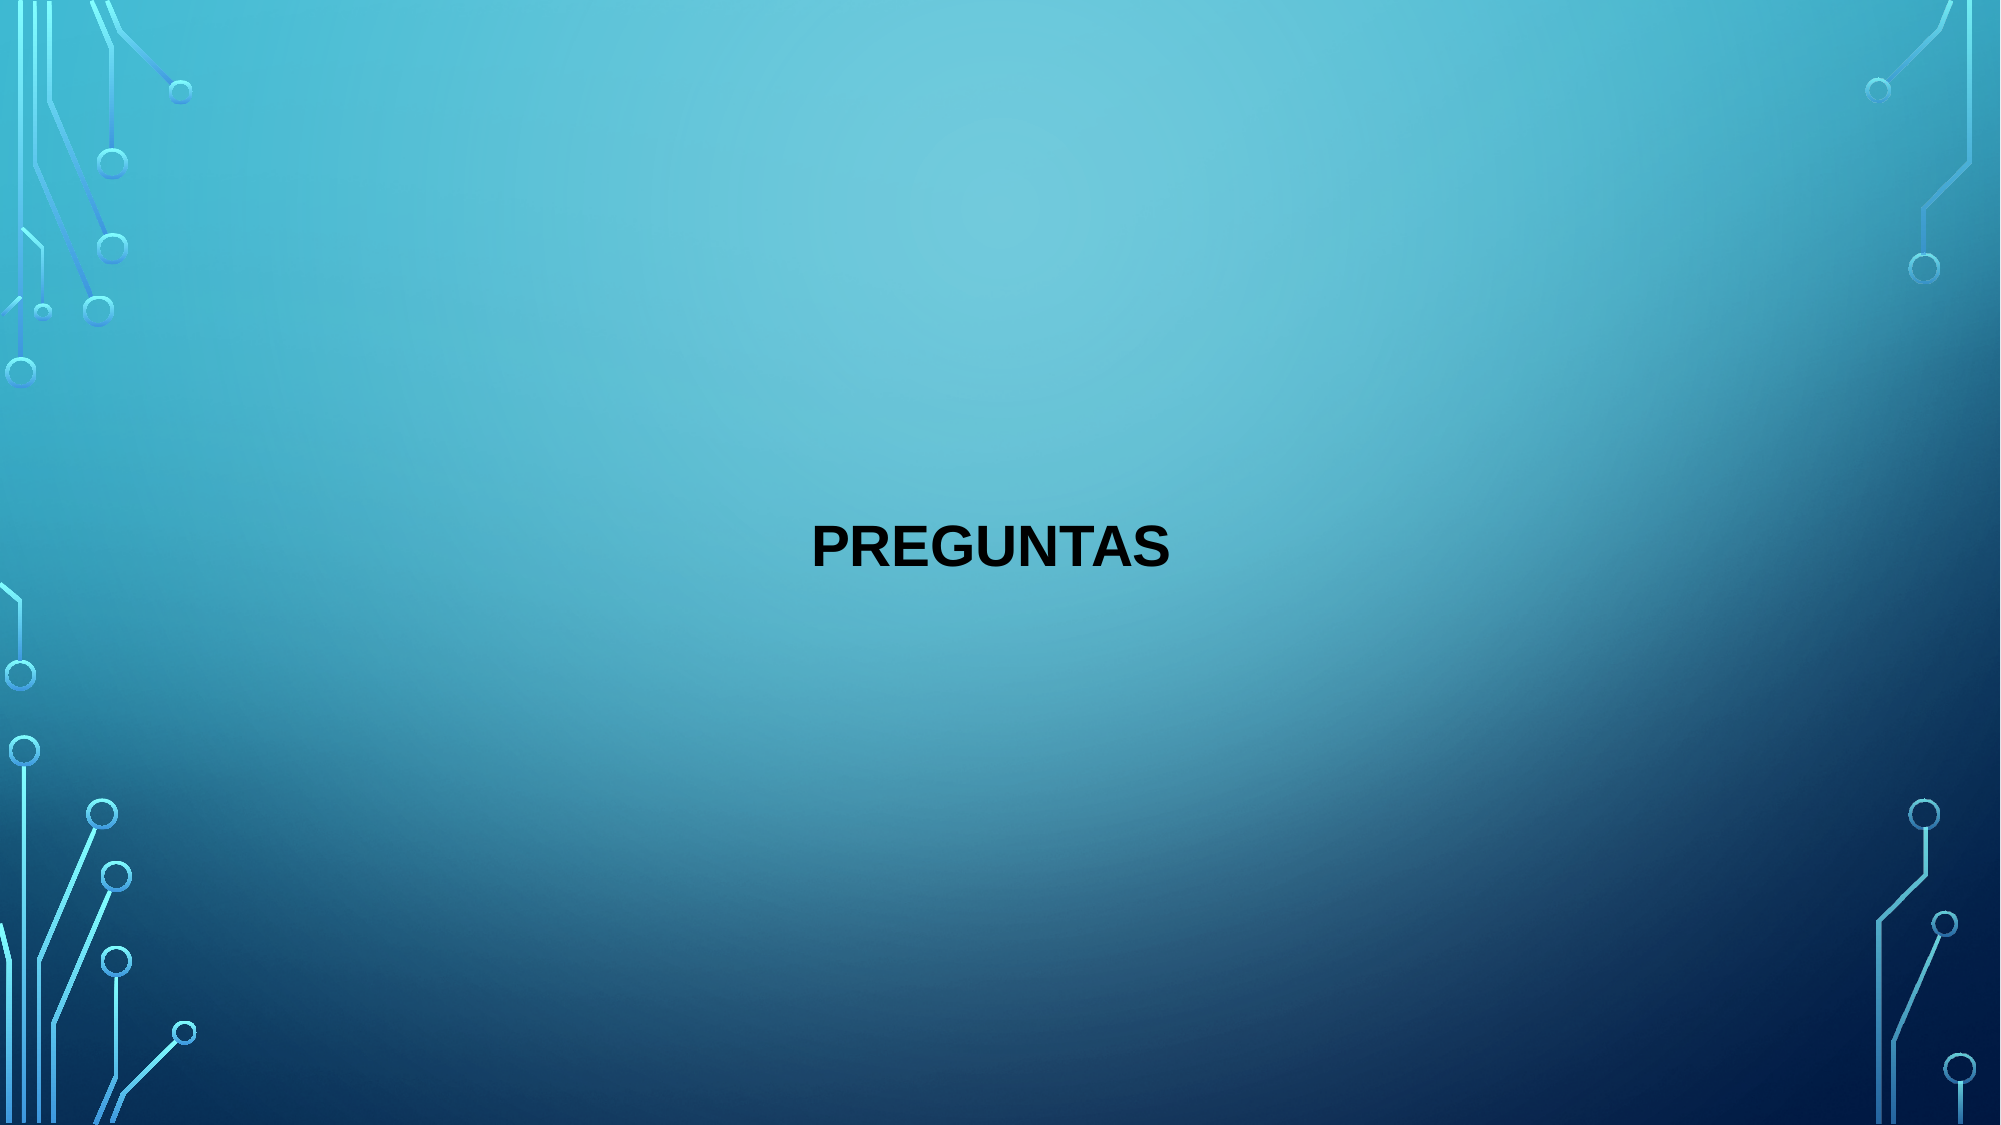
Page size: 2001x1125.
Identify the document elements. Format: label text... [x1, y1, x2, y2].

list PREGUNTAS [178, 486, 1804, 775]
